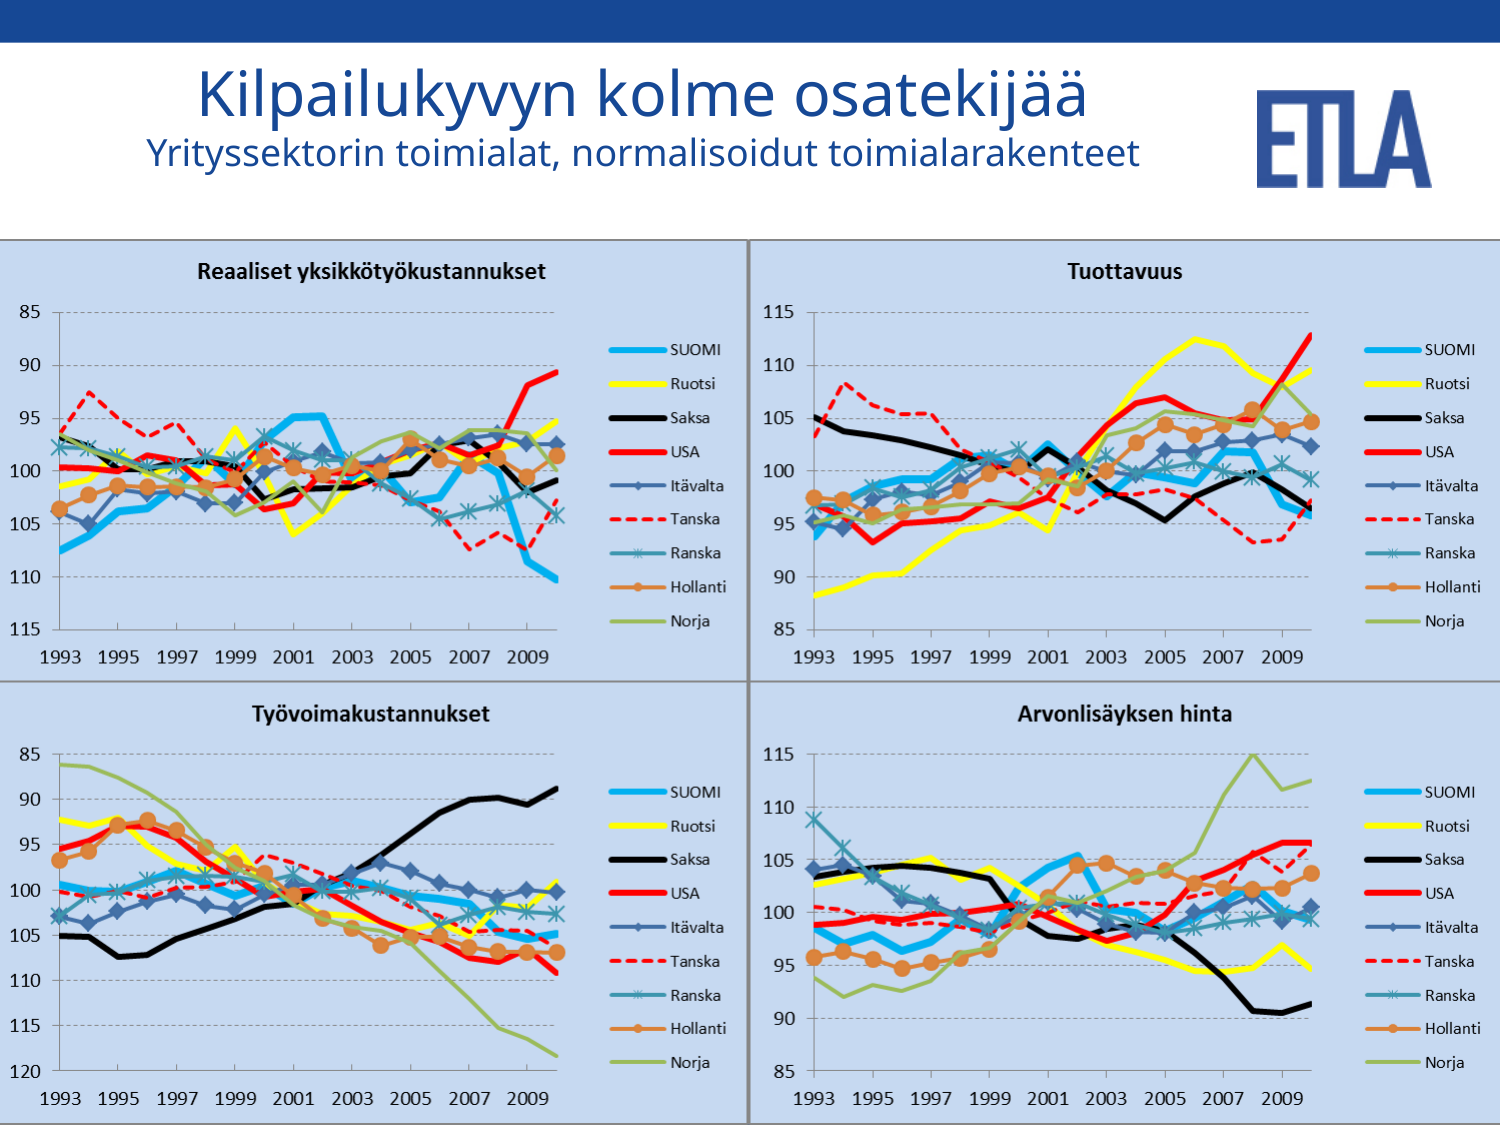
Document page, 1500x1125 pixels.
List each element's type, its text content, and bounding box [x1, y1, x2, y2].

picture [1257, 90, 1432, 188]
picture [0, 239, 1500, 1125]
title Kilpailukyvyn kolme osatekijää Yrityssektorin toimialat, normalisoidut toimialarakenteet [0, 42, 1306, 185]
